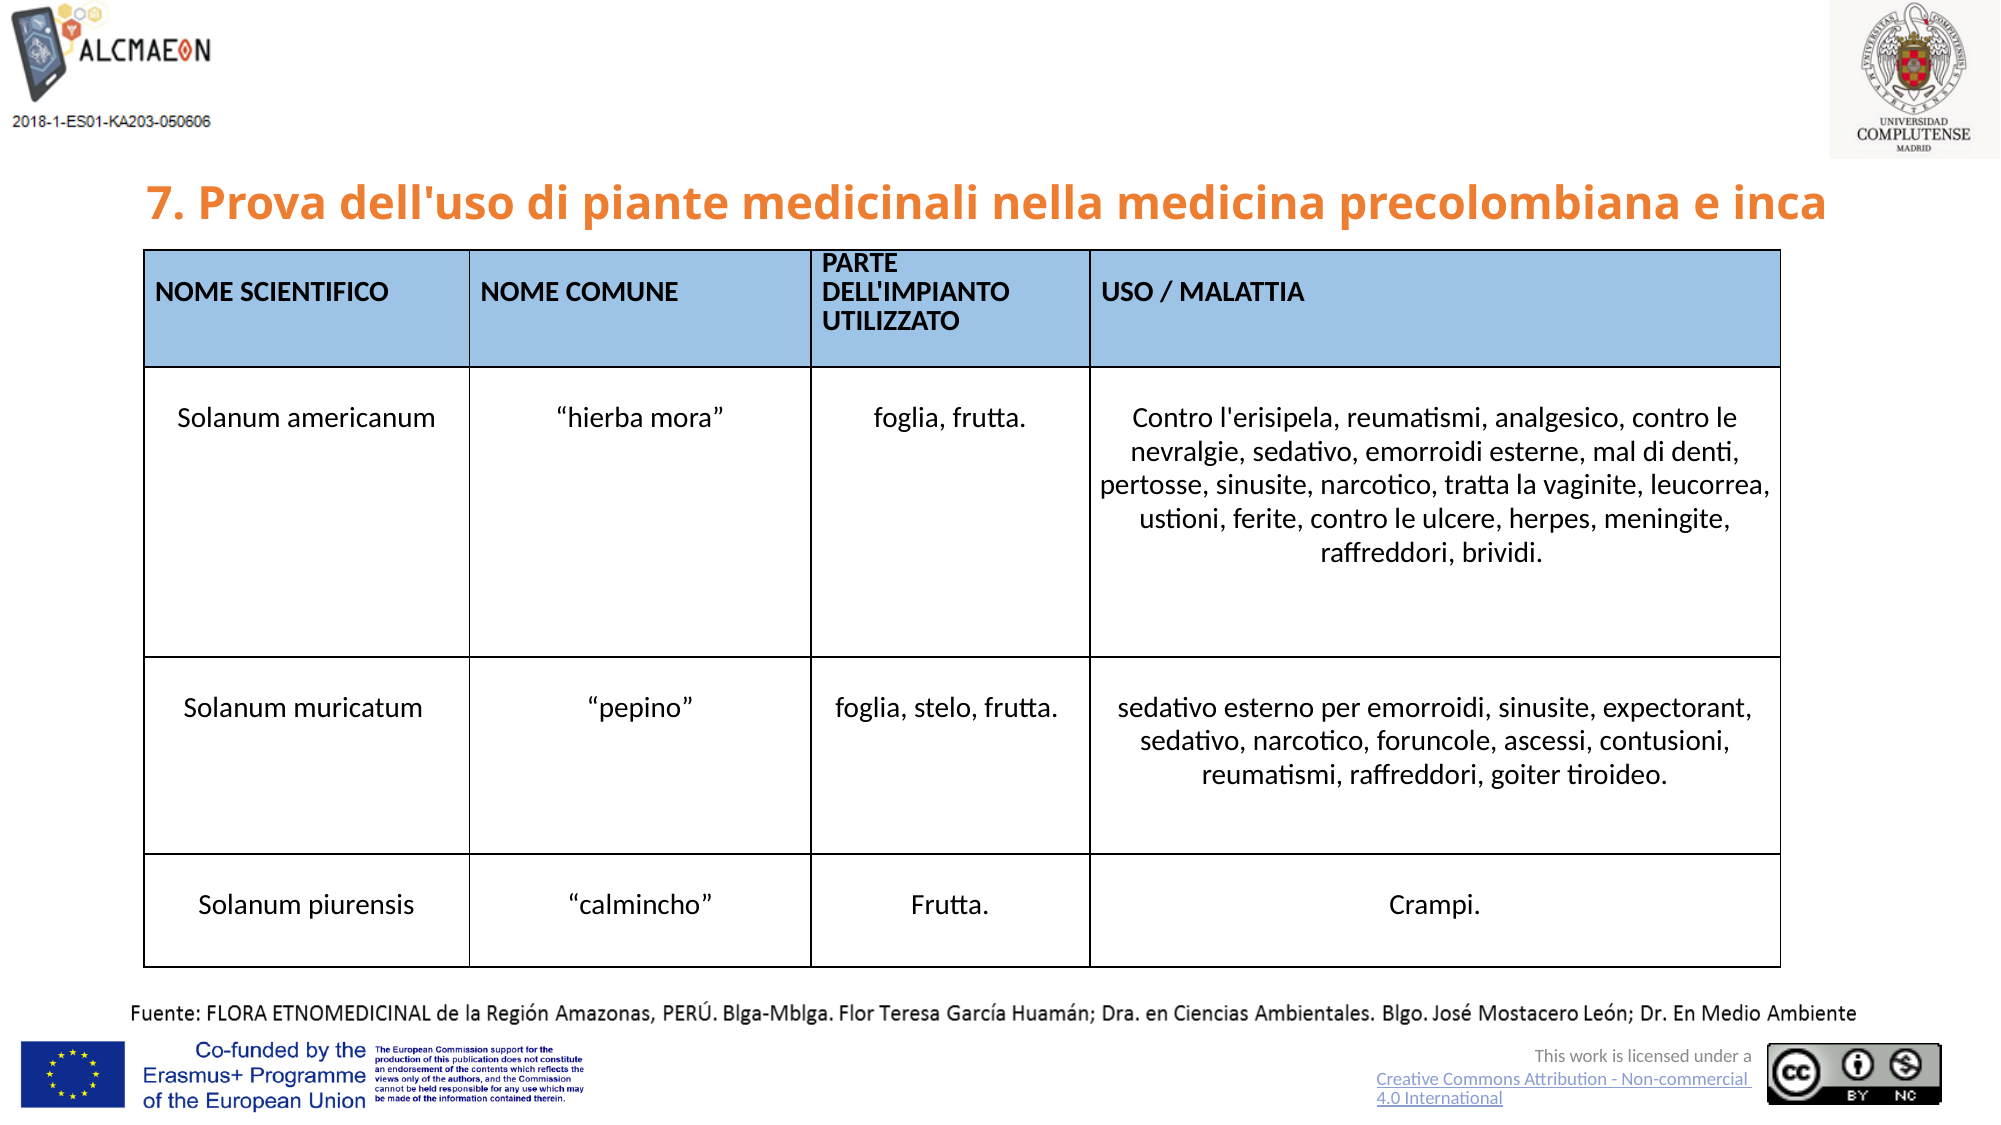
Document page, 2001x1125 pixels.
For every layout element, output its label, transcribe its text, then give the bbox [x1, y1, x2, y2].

picture [0, 0, 222, 140]
table_cell Solanum americanum [145, 368, 469, 656]
table_cell “calmincho” [470, 855, 810, 966]
table_cell sedativo esterno per emorroidi, sinusite, expectorant, sedativo, narcotico, foruncole, ascessi, contusioni, reumatismi, raffreddori, goiter tiroideo. [1091, 658, 1780, 853]
picture [16, 990, 1900, 1113]
table_header NOME SCIENTIFICO [145, 251, 469, 366]
picture [1767, 1043, 1942, 1105]
table_cell Contro l'erisipela, reumatismi, analgesico, contro le nevralgie, sedativo, emorroidi esterne, mal di denti, pertosse, sinusite, narcotico, tratta la vaginite, leucorrea, ustioni, ferite, contro le ulcere, herpes, meningite, raffreddori, brividi. [1091, 368, 1780, 656]
table_cell “hierba mora” [470, 368, 810, 656]
table_cell foglia, stelo, frutta. [812, 658, 1089, 853]
title 7. Prova dell'uso di piante medicinali nella medicina precolombiana e inca [131, 95, 1857, 314]
table_cell Solanum piurensis [145, 855, 469, 966]
table_header NOME COMUNE [470, 251, 810, 366]
table_cell “pepino” [470, 658, 810, 853]
picture [1829, 0, 2000, 159]
table_header USO / MALATTIA [1091, 251, 1780, 366]
table_cell foglia, frutta. [812, 368, 1089, 656]
table_cell Solanum muricatum [145, 658, 469, 853]
table_cell Frutta. [812, 855, 1089, 966]
table_cell Crampi. [1091, 855, 1780, 966]
table_header PARTE DELL'IMPIANTO UTILIZZATO [812, 251, 1089, 366]
